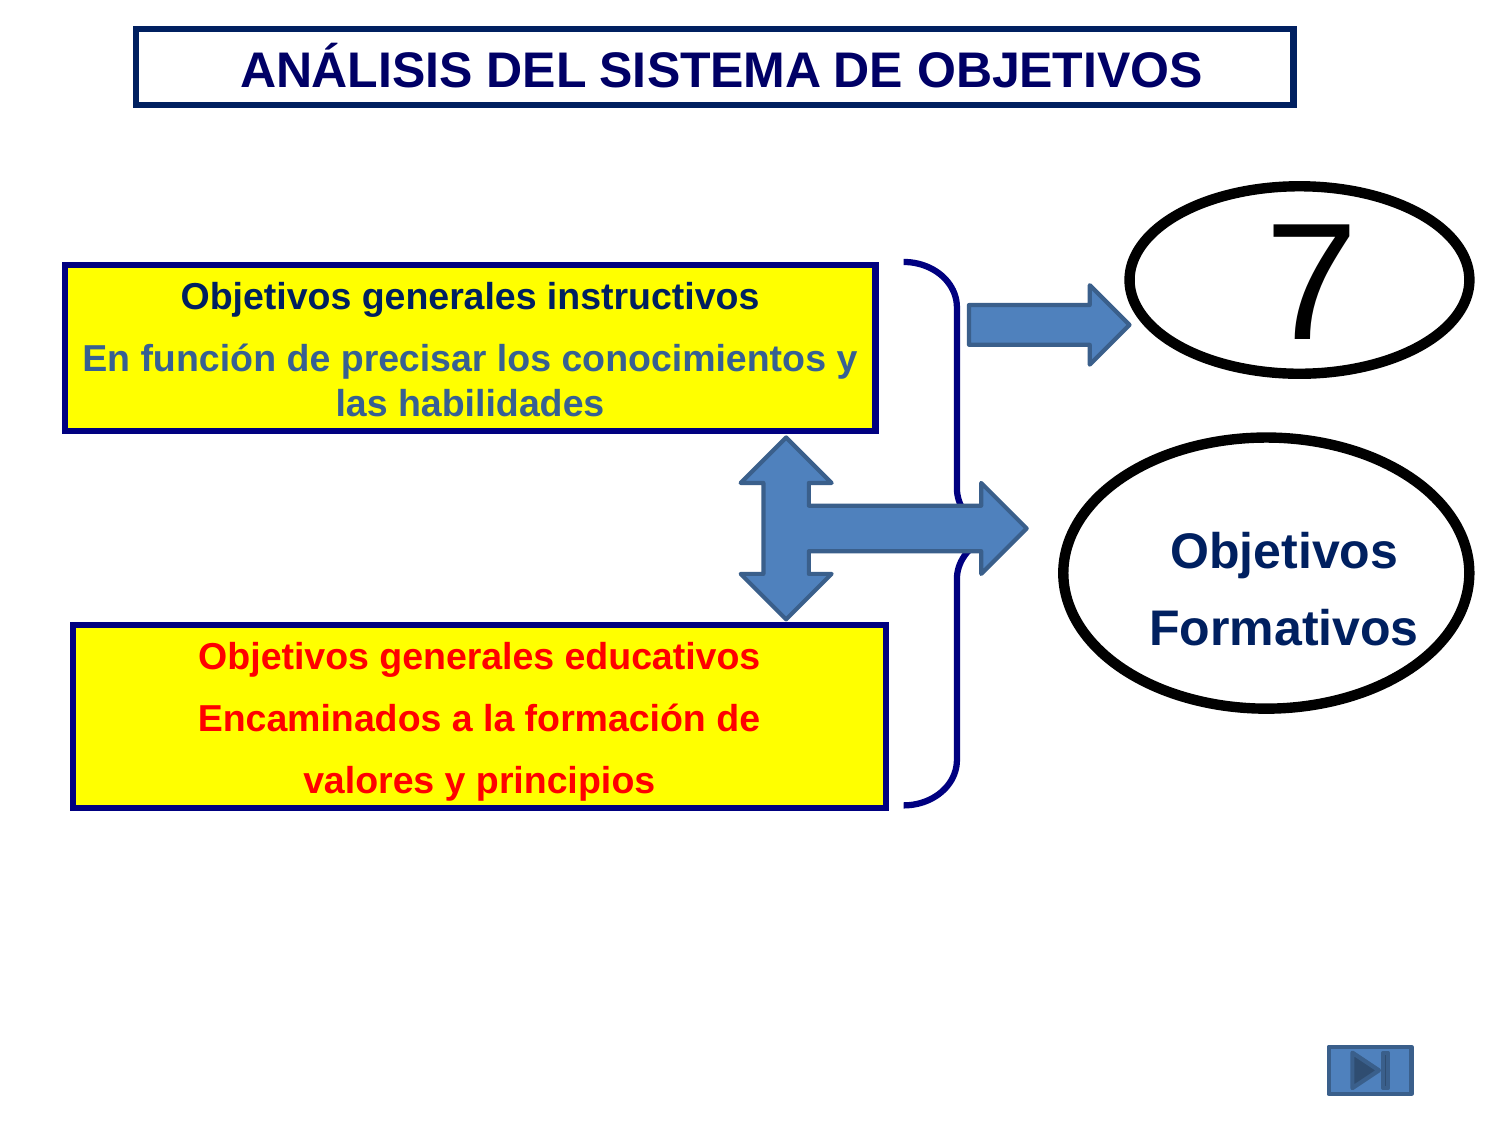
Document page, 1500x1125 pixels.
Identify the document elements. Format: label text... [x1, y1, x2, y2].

text_box [1129, 186, 1470, 374]
text_box 7 [1240, 165, 1394, 201]
text_box [966, 283, 1132, 367]
text_box [1327, 1045, 1414, 1096]
text_box [1063, 437, 1447, 649]
text_box [1114, 663, 1419, 709]
text_box [738, 435, 1029, 622]
text_box Objetivos generales instructivos En función de precisar los conocimientos y las habilidades [64, 264, 876, 432]
text_box Objetivos generales educativos Encaminados a la formación de valores y principios [72, 625, 886, 809]
text_box [903, 261, 960, 503]
text_box 7 [1240, 359, 1394, 381]
text_box [903, 554, 966, 806]
text_box ANÁLISIS DEL SISTEMA DE OBJETIVOS [135, 29, 1294, 105]
text_box Objetivos Formativos [1098, 511, 1470, 663]
